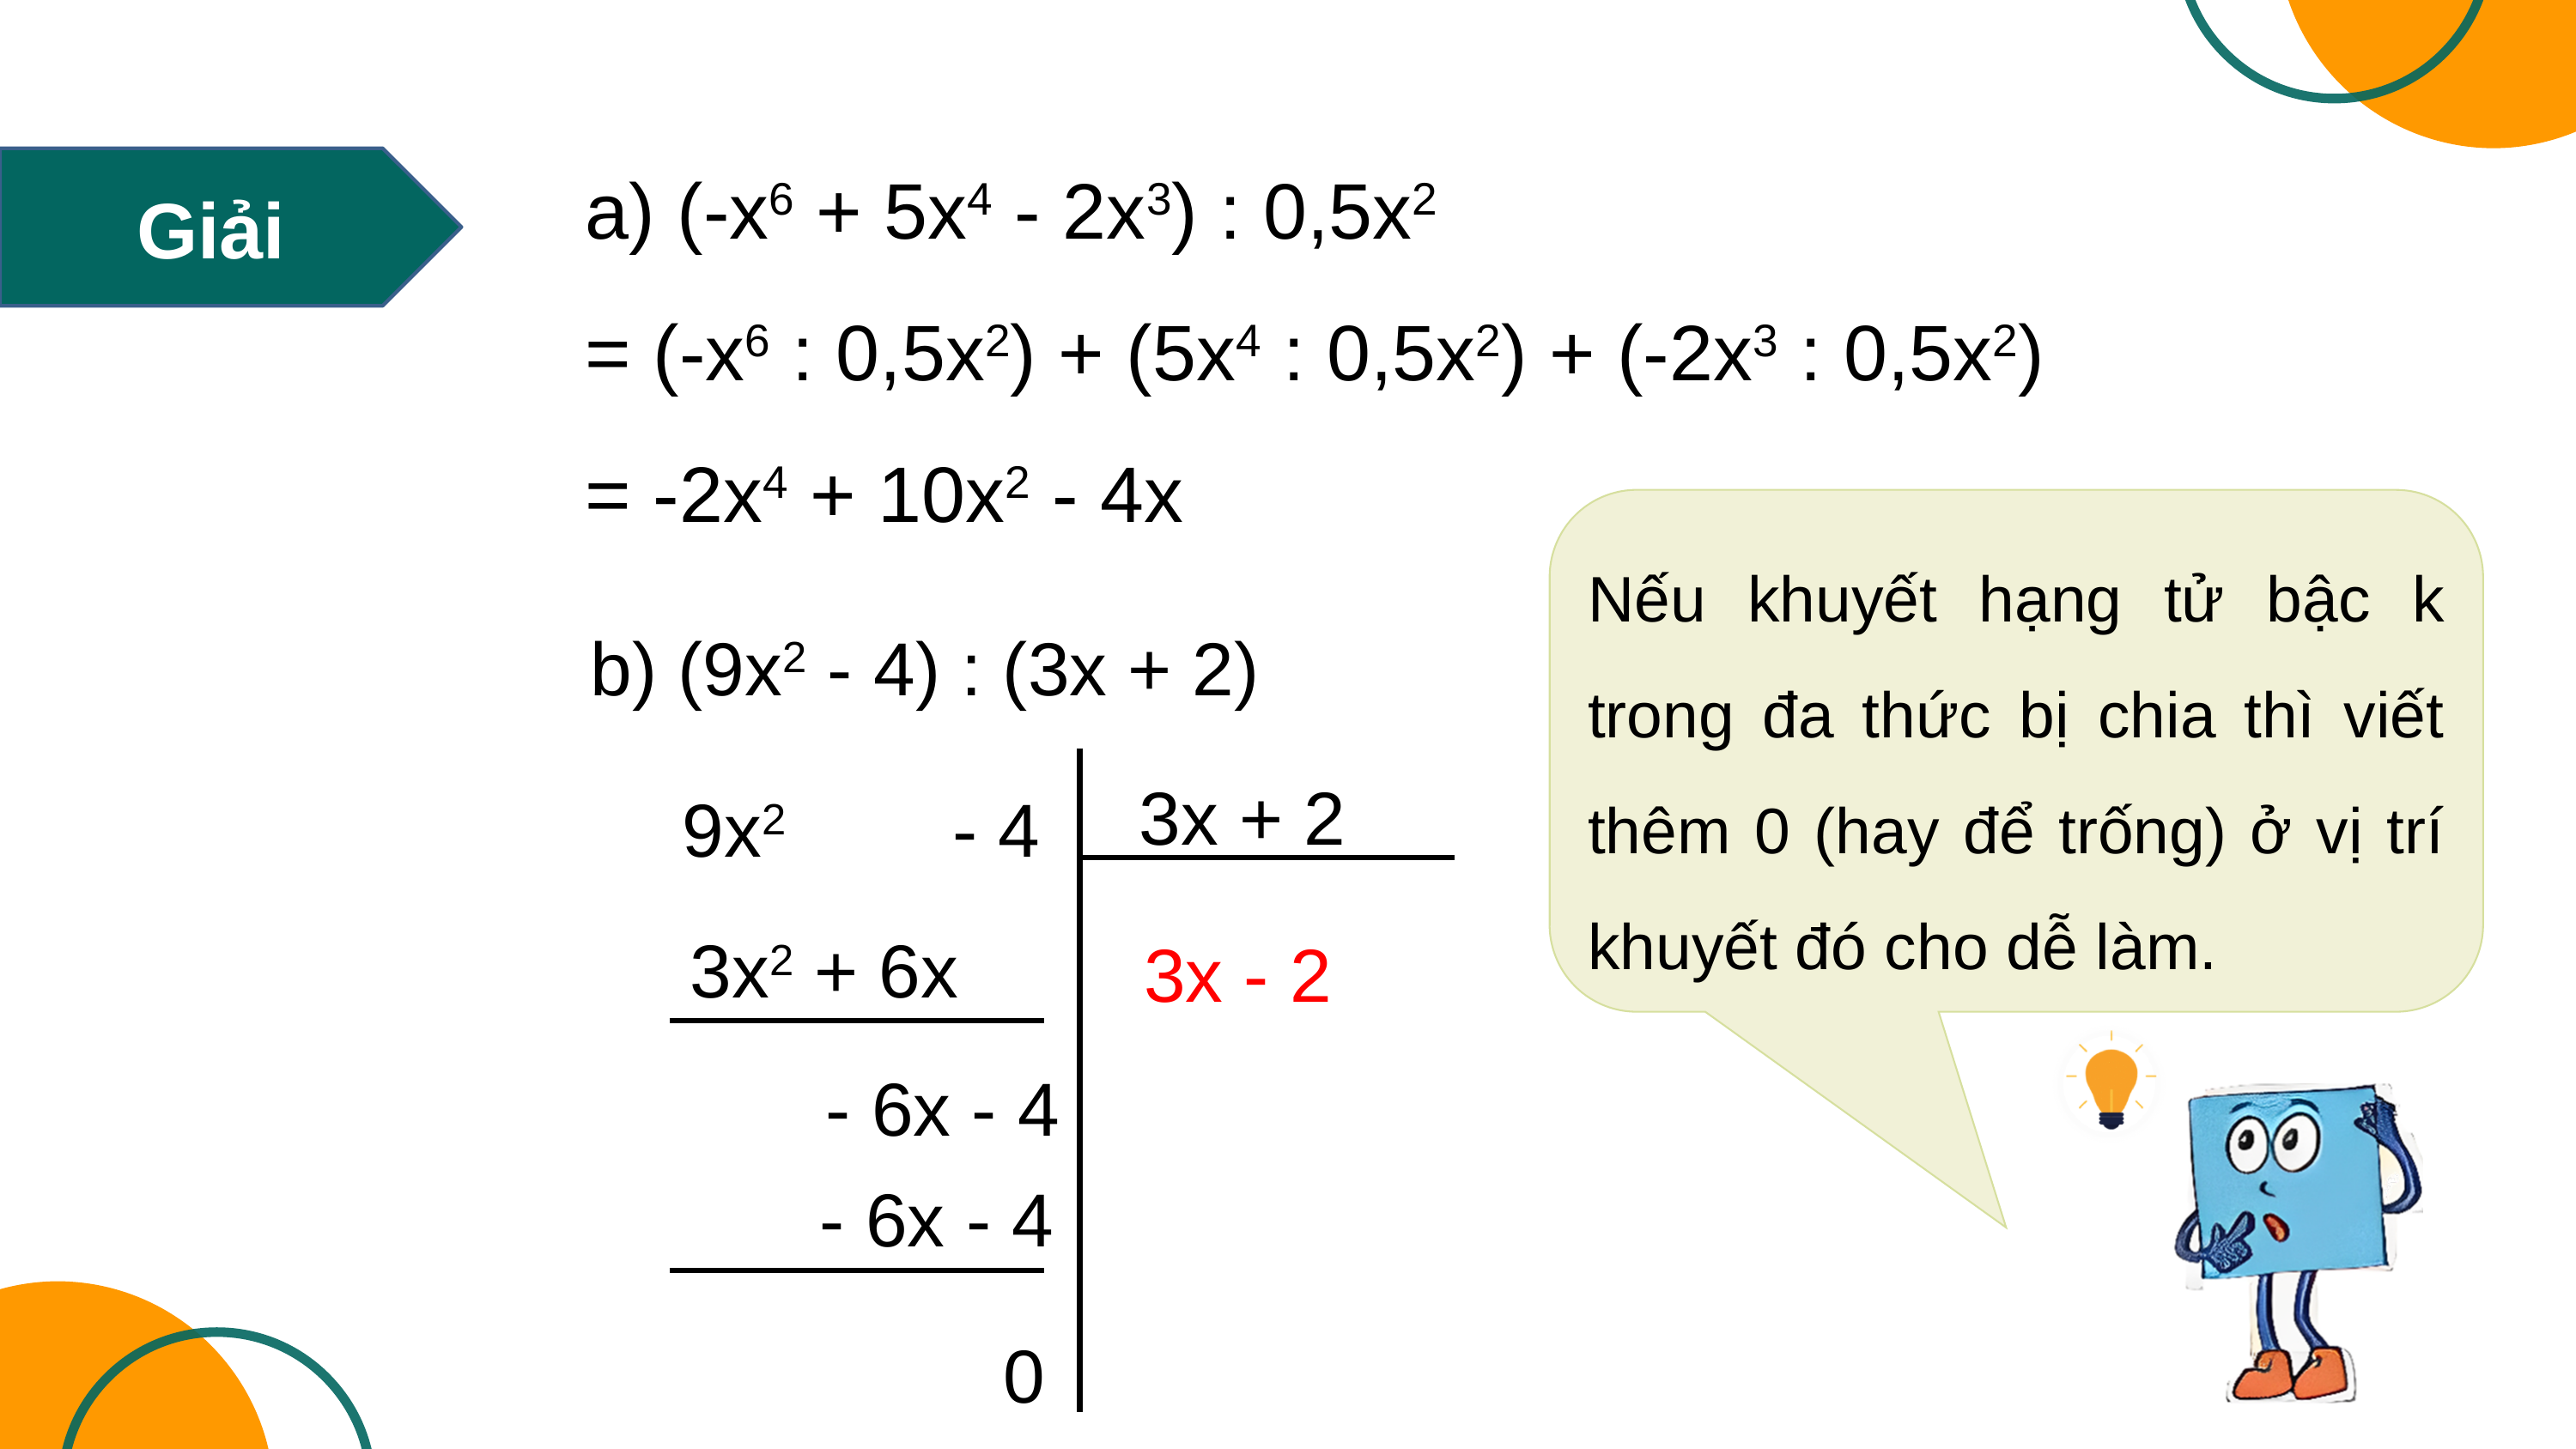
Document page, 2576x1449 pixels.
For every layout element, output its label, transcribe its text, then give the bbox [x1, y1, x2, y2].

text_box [2174, 0, 2494, 104]
text_box a) (-x6 + 5x4 - 2x3) : 0,5x2 = (-x6 : 0,5x2) + (5x4 : 0,5x2) + (-2x3 : 0,5x2) = -2x4 + 10x2 - 4x [573, 106, 2136, 544]
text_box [0, 1281, 276, 1449]
text_box b) (9x2 - 4) : (3x + 2) [577, 568, 1273, 718]
text_box Giải [0, 146, 464, 308]
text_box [669, 718, 1578, 1427]
text_box Nếu khuyết hạng tử bậc k trong đa thức bị chia thì viết thêm 0 (hay để trống) ở vị trí khuyết đó cho dễ làm. [1549, 489, 2483, 1228]
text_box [2275, 0, 2576, 149]
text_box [57, 1326, 377, 1449]
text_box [2050, 1023, 2424, 1412]
